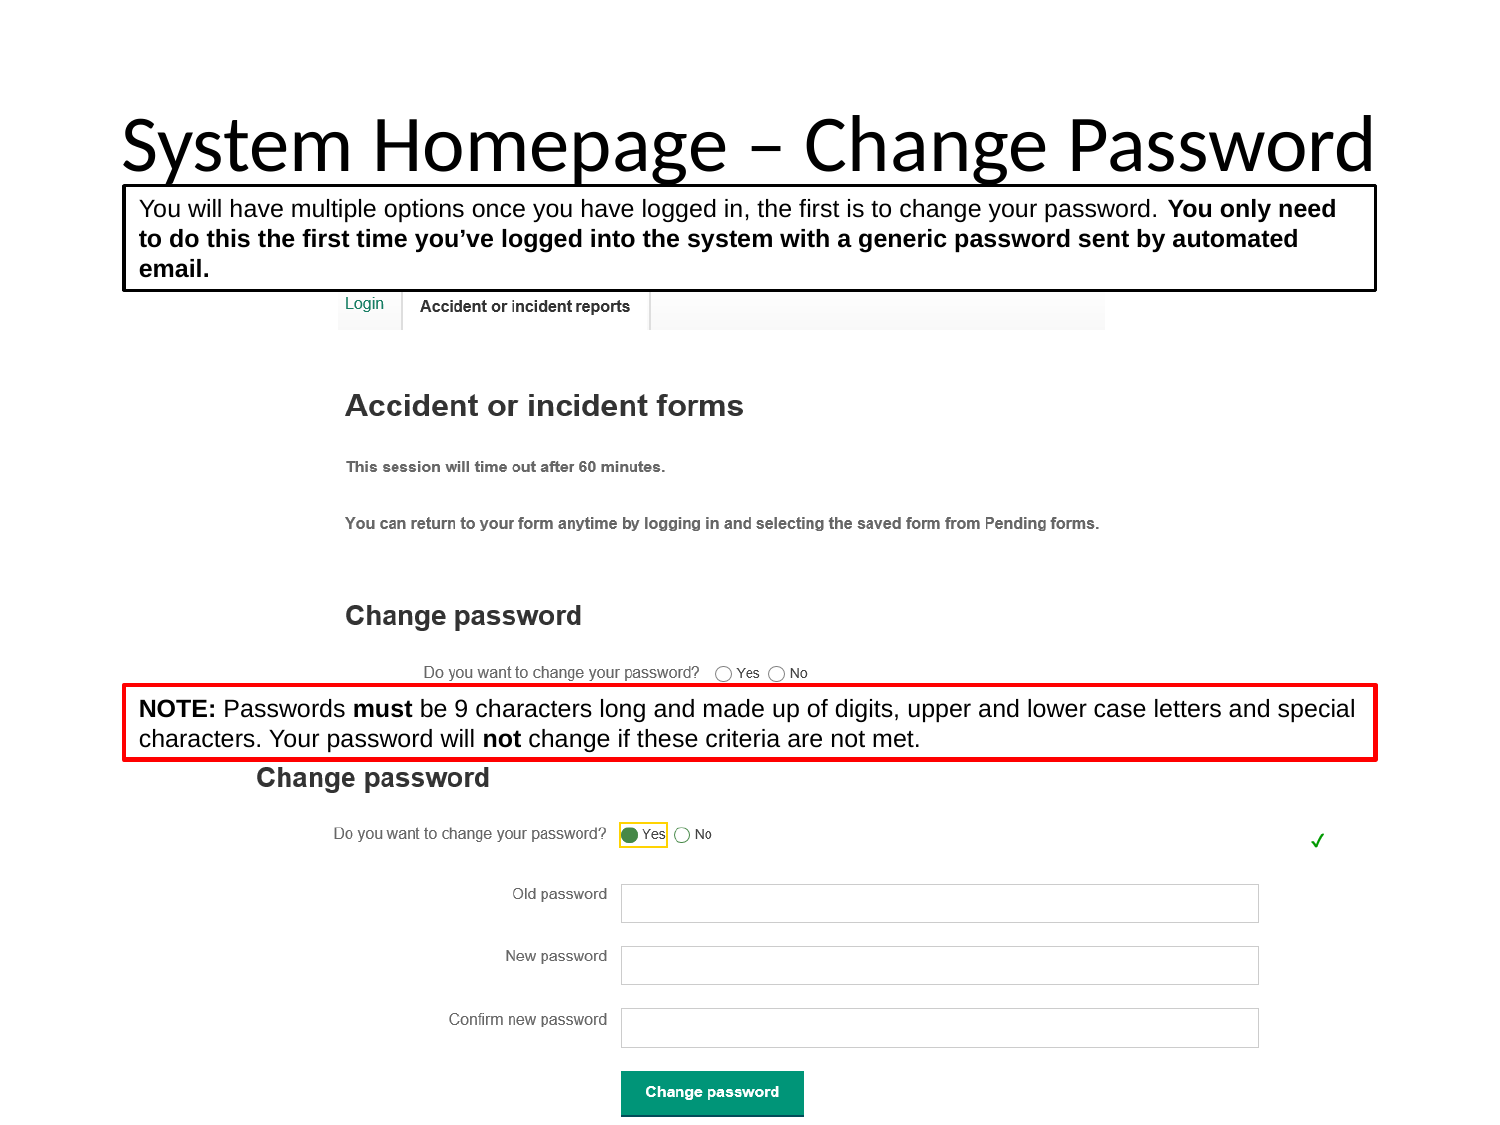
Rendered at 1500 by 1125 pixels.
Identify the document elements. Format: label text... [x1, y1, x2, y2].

text_box You will have multiple options once you have logged in, the first is to change your password. You only need to do this the first time you’ve logged into the system with a generic password sent by automated email. [123, 185, 1376, 291]
text_box NOTE: Passwords must be 9 characters long and made up of digits, upper and lower case letters and special characters. Your password will not change if these criteria are not met. [123, 685, 1376, 760]
title System Homepage – Change Password [75, 45, 1425, 233]
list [336, 291, 1105, 709]
picture [253, 762, 1328, 1125]
